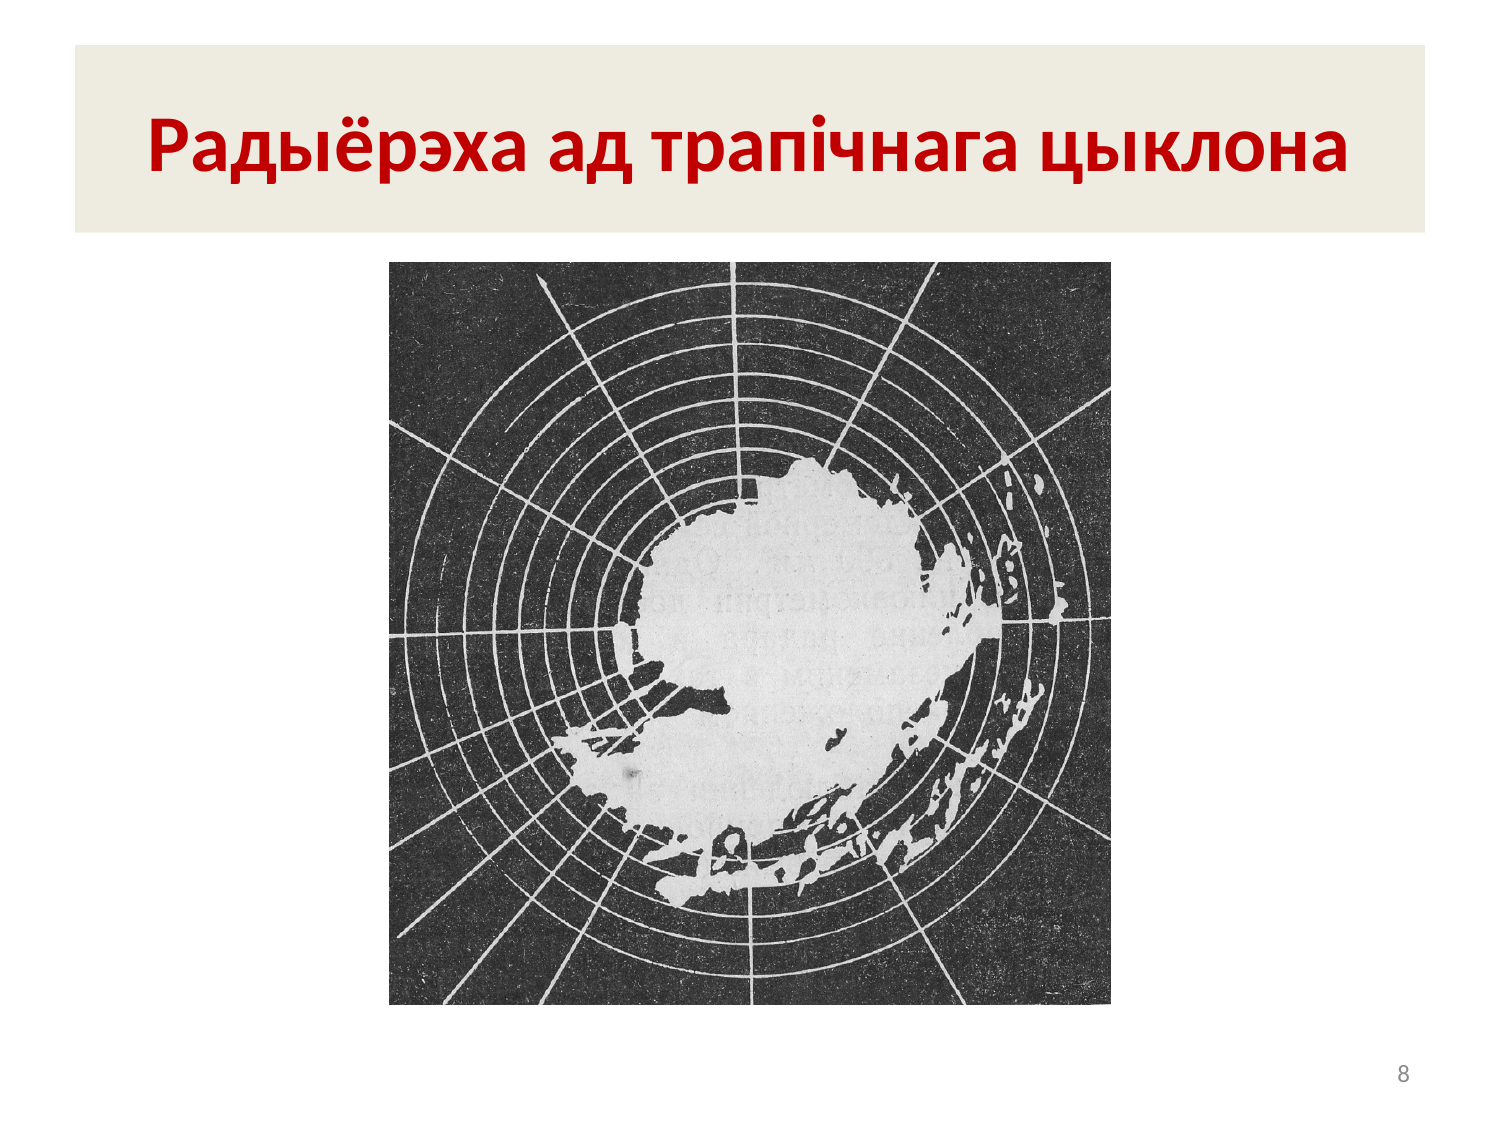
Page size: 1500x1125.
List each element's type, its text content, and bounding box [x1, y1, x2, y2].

slide_number 8 [1074, 1042, 1425, 1103]
title Радыёрэха ад трапічнага цыклона [75, 45, 1425, 233]
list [389, 262, 1111, 1006]
